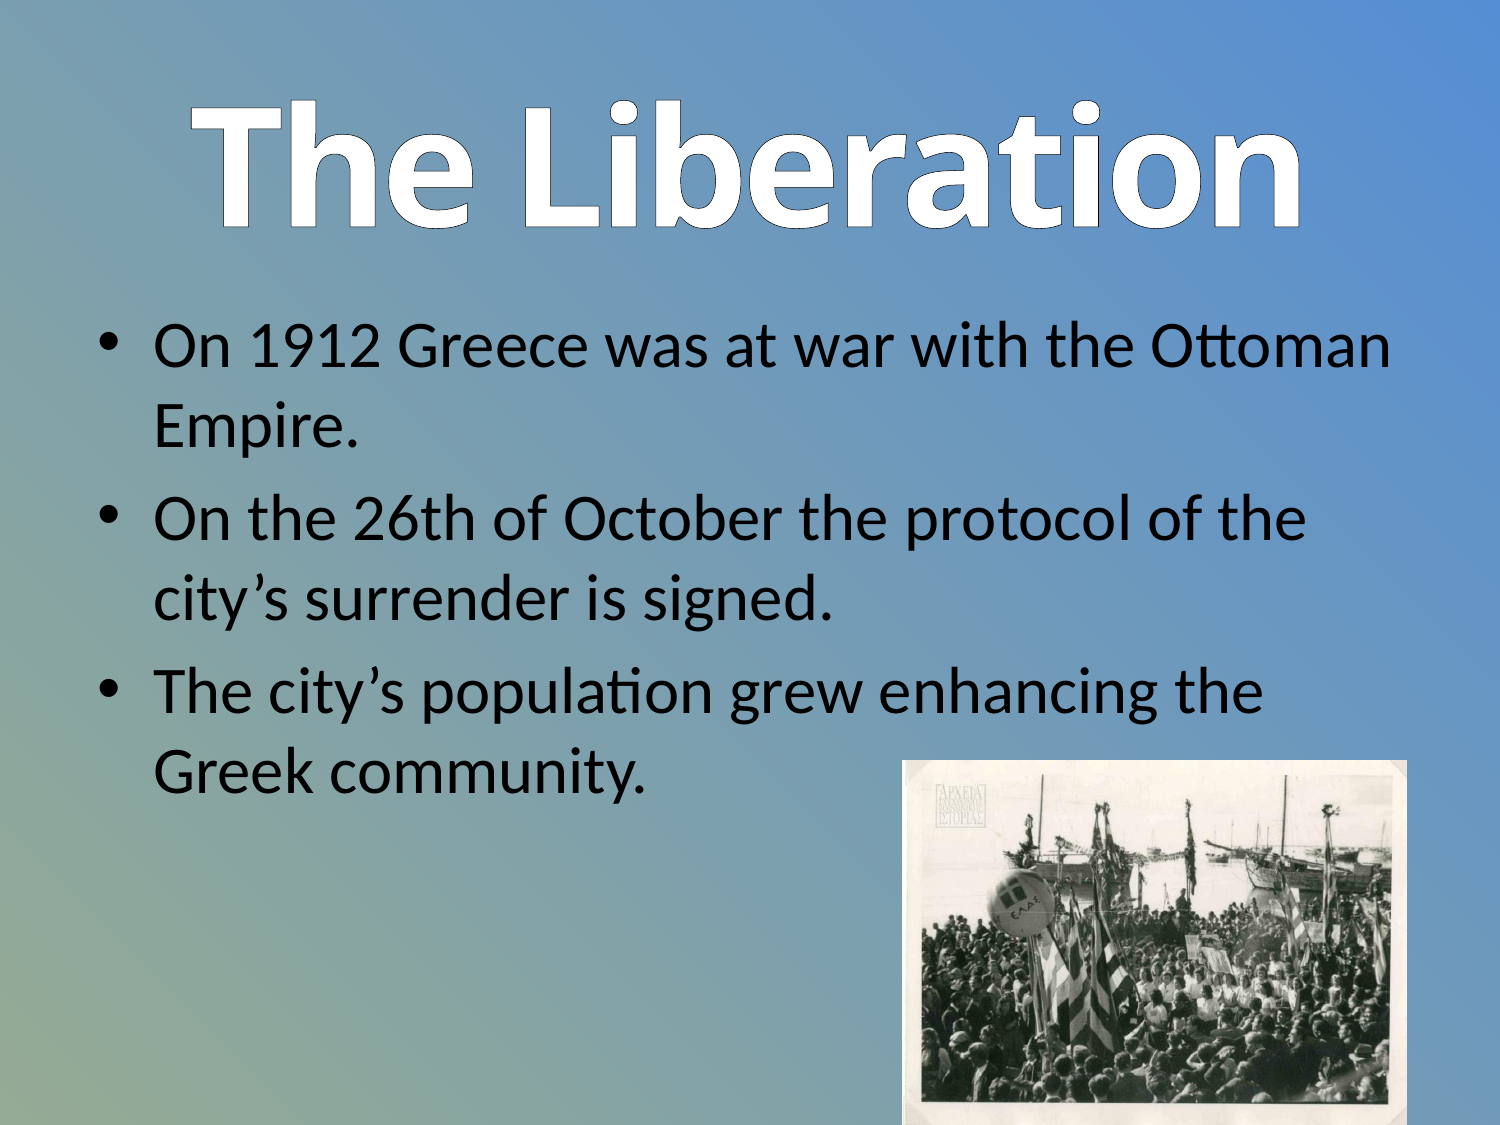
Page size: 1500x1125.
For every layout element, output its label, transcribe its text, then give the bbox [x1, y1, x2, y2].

list On 1912 Greece was at war with the Ottoman Empire. On the 26th of October the protocol of the city’s surrender is signed. The city’s population grew enhancing the Greek community. [82, 292, 1432, 1036]
picture [902, 759, 1407, 1125]
title The Liberation [0, 66, 1500, 254]
